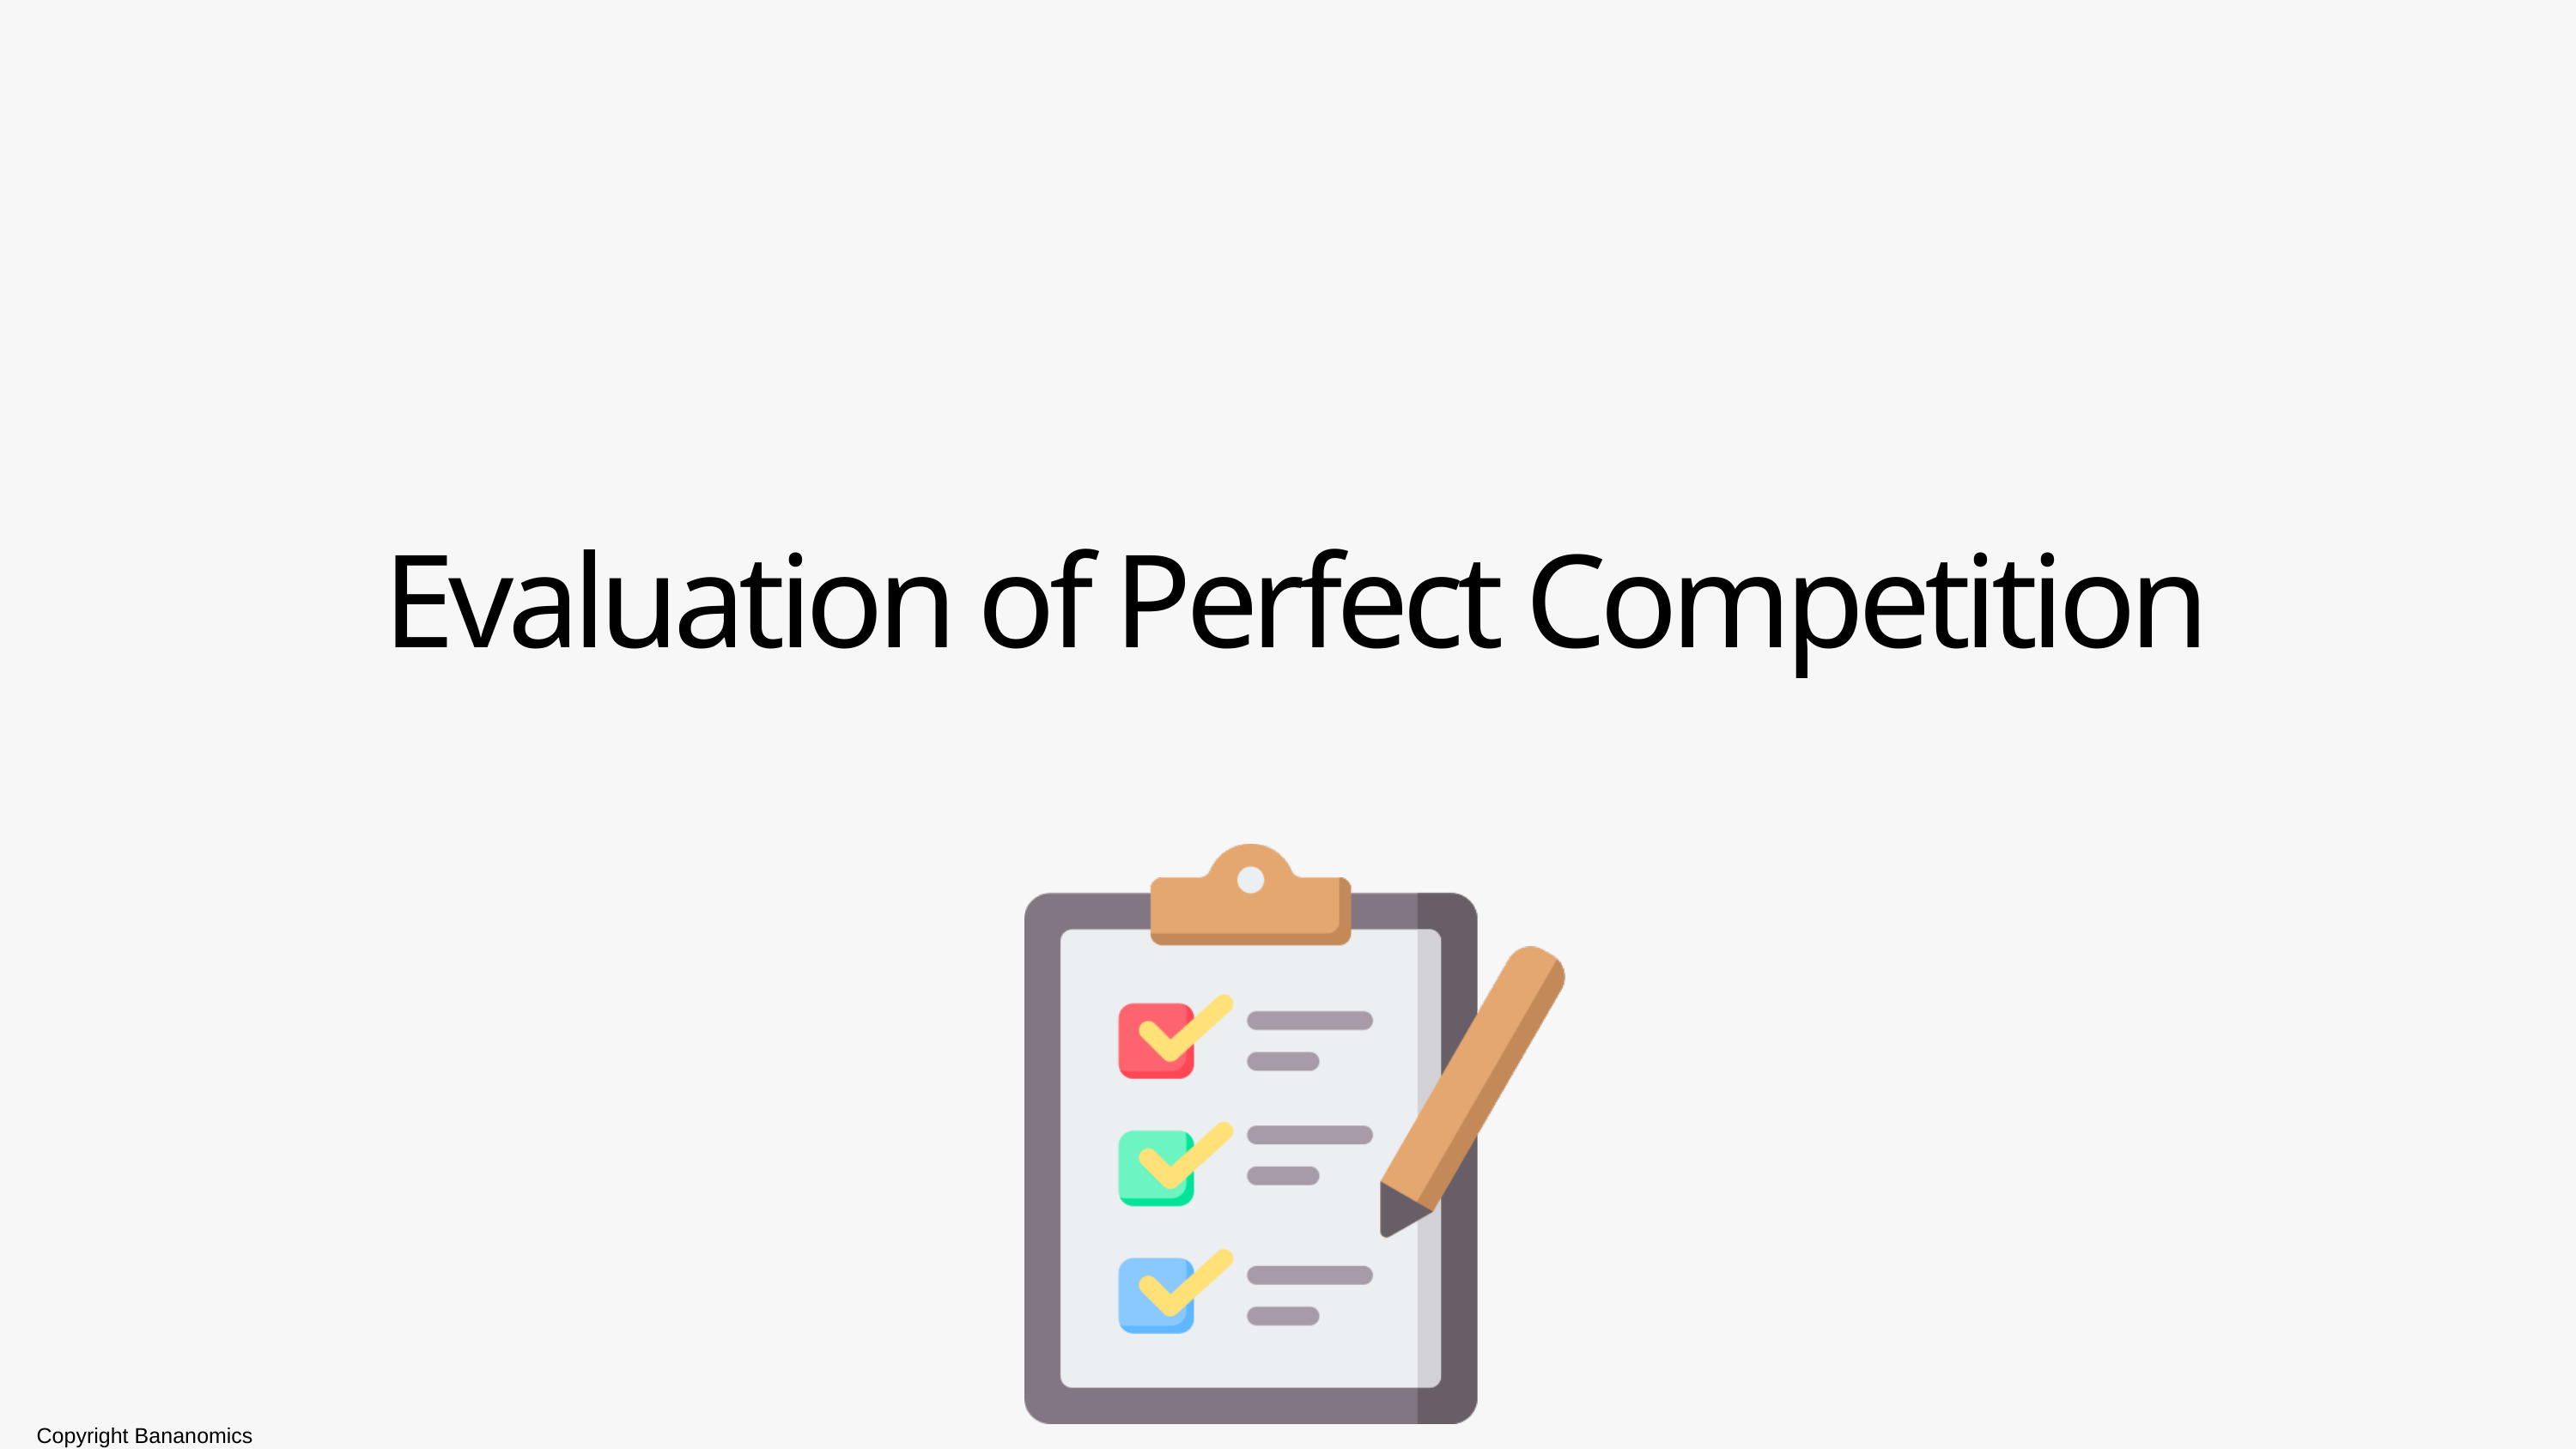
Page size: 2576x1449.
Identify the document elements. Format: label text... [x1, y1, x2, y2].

picture [1024, 843, 1569, 1424]
text_box Copyright Bananomics [0, 1417, 553, 1448]
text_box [144, 532, 2448, 760]
